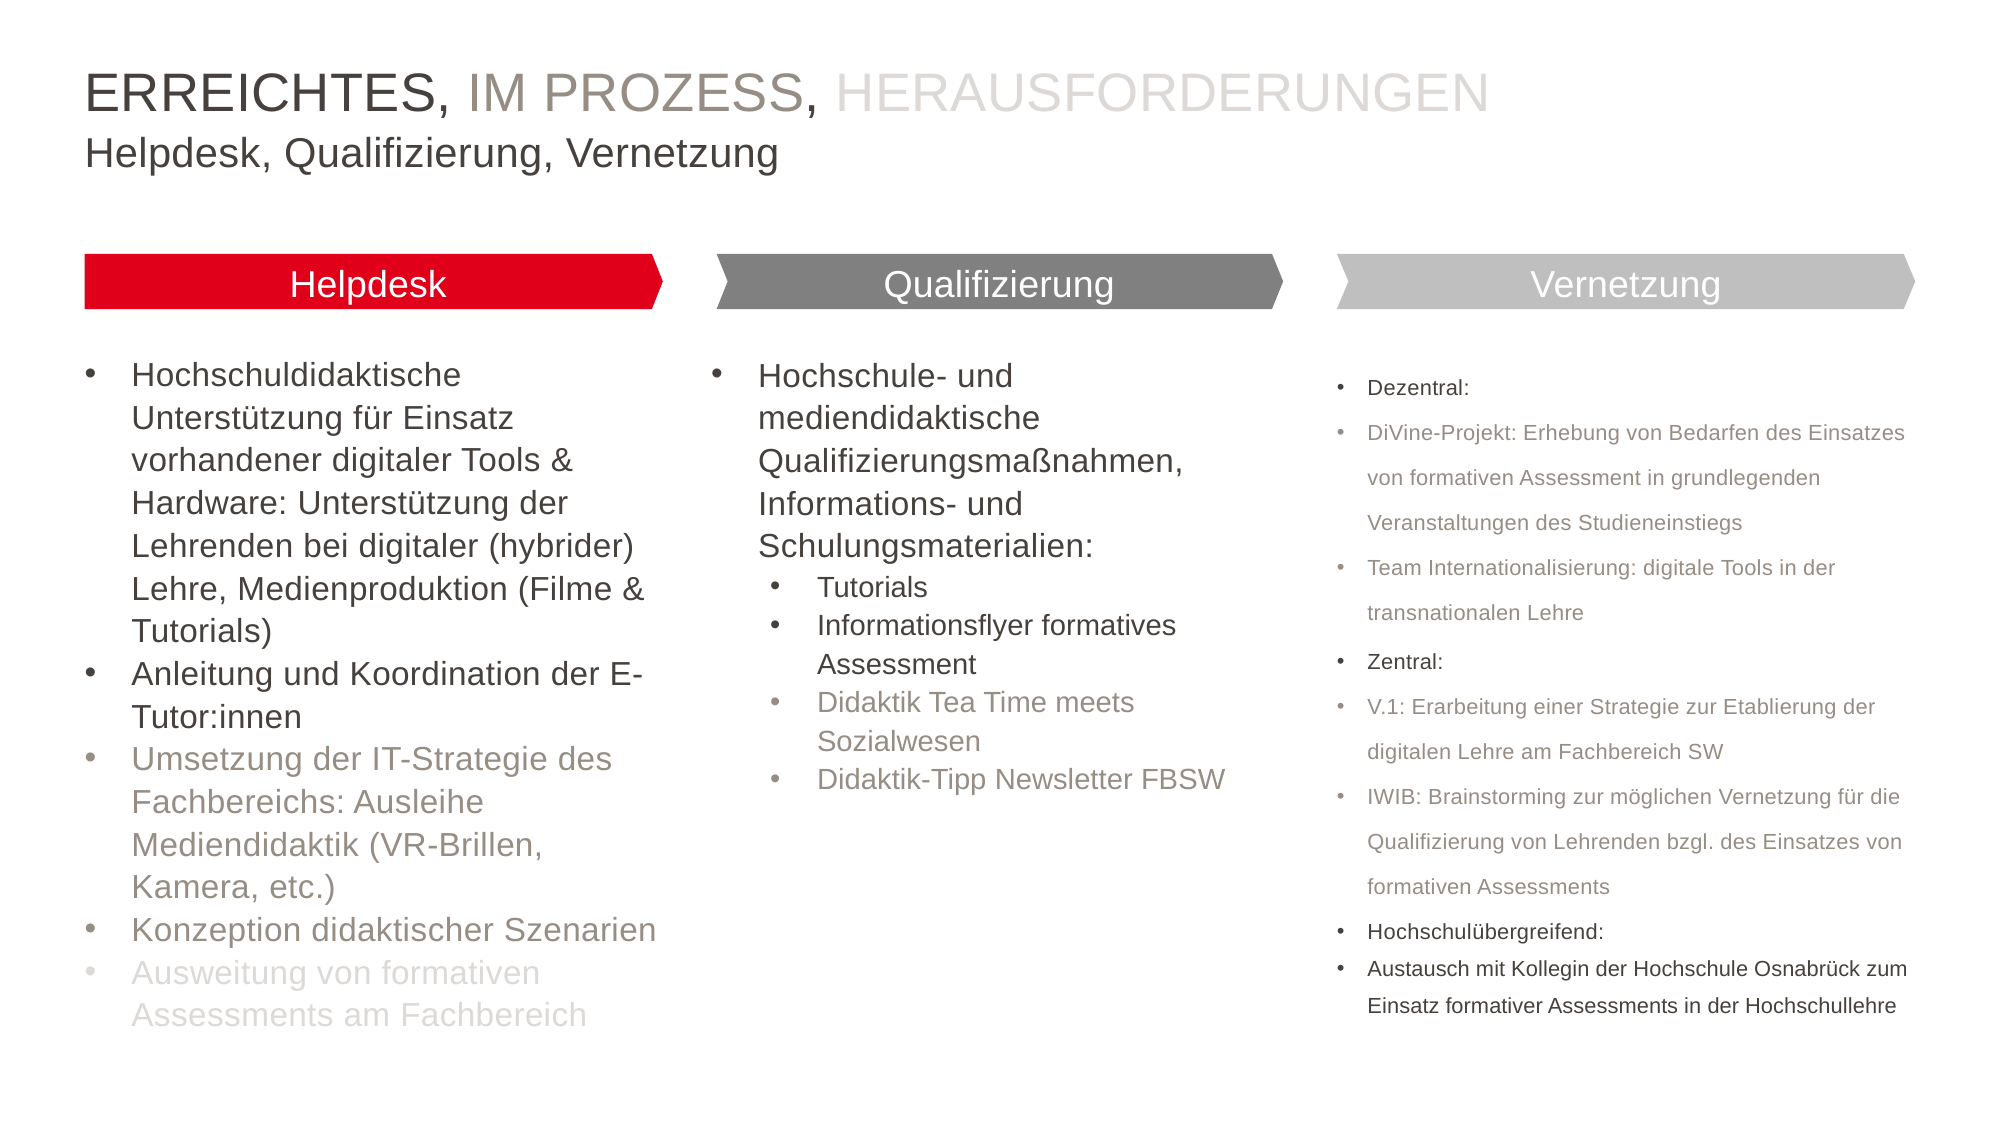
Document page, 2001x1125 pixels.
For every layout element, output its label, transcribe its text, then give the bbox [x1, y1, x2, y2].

list Hochschuldidaktische Unterstützung für Einsatz vorhandener digitaler Tools & Hardware: Unterstützung der Lehrenden bei digitaler (hybrider) Lehre, Medienproduktion (Filme & Tutorials) Anleitung und Koordination der E-Tutor:innen Umsetzung der IT-Strategie des Fachbereichs: Ausleihe Mediendidaktik (VR-Brillen, Kamera, etc.) Konzeption didaktischer Szenarien Ausweitung von formativen Assessments am Fachbereich [84, 350, 663, 1059]
list Helpdesk, Qualifizierung, Vernetzung [84, 125, 1254, 224]
list Dezentral: DiVine-Projekt: Erhebung von Bedarfen des Einsatzes von formativen Assessment in grundlegenden Veranstaltungen des Studieneinstiegs Team Internationalisierung: digitale Tools in der transnationalen Lehre Zentral: V.1: Erarbeitung einer Strategie zur Etablierung der digitalen Lehre am Fachbereich SW IWIB: Brainstorming zur möglichen Vernetzung für die Qualifizierung von Lehrenden bzgl. des Einsatzes von formativen Assessments Hochschulübergreifend: Austausch mit Kollegin der Hochschule Osnabrück zum Einsatz formativer Assessments in der Hochschullehre [1336, 350, 1915, 1076]
list Helpdesk [84, 253, 652, 310]
list Hochschule- und mediendidaktische Qualifizierungsmaßnahmen, Informations- und Schulungsmaterialien: Tutorials Informationsflyer formatives Assessment Didaktik Tea Time meets Sozialwesen Didaktik-Tipp Newsletter FBSW [711, 350, 1289, 1026]
title Erreichtes, im prozess, herausforderungen [84, 66, 1569, 124]
list Vernetzung [1336, 253, 1916, 310]
list Qualifizierung [715, 253, 1284, 310]
